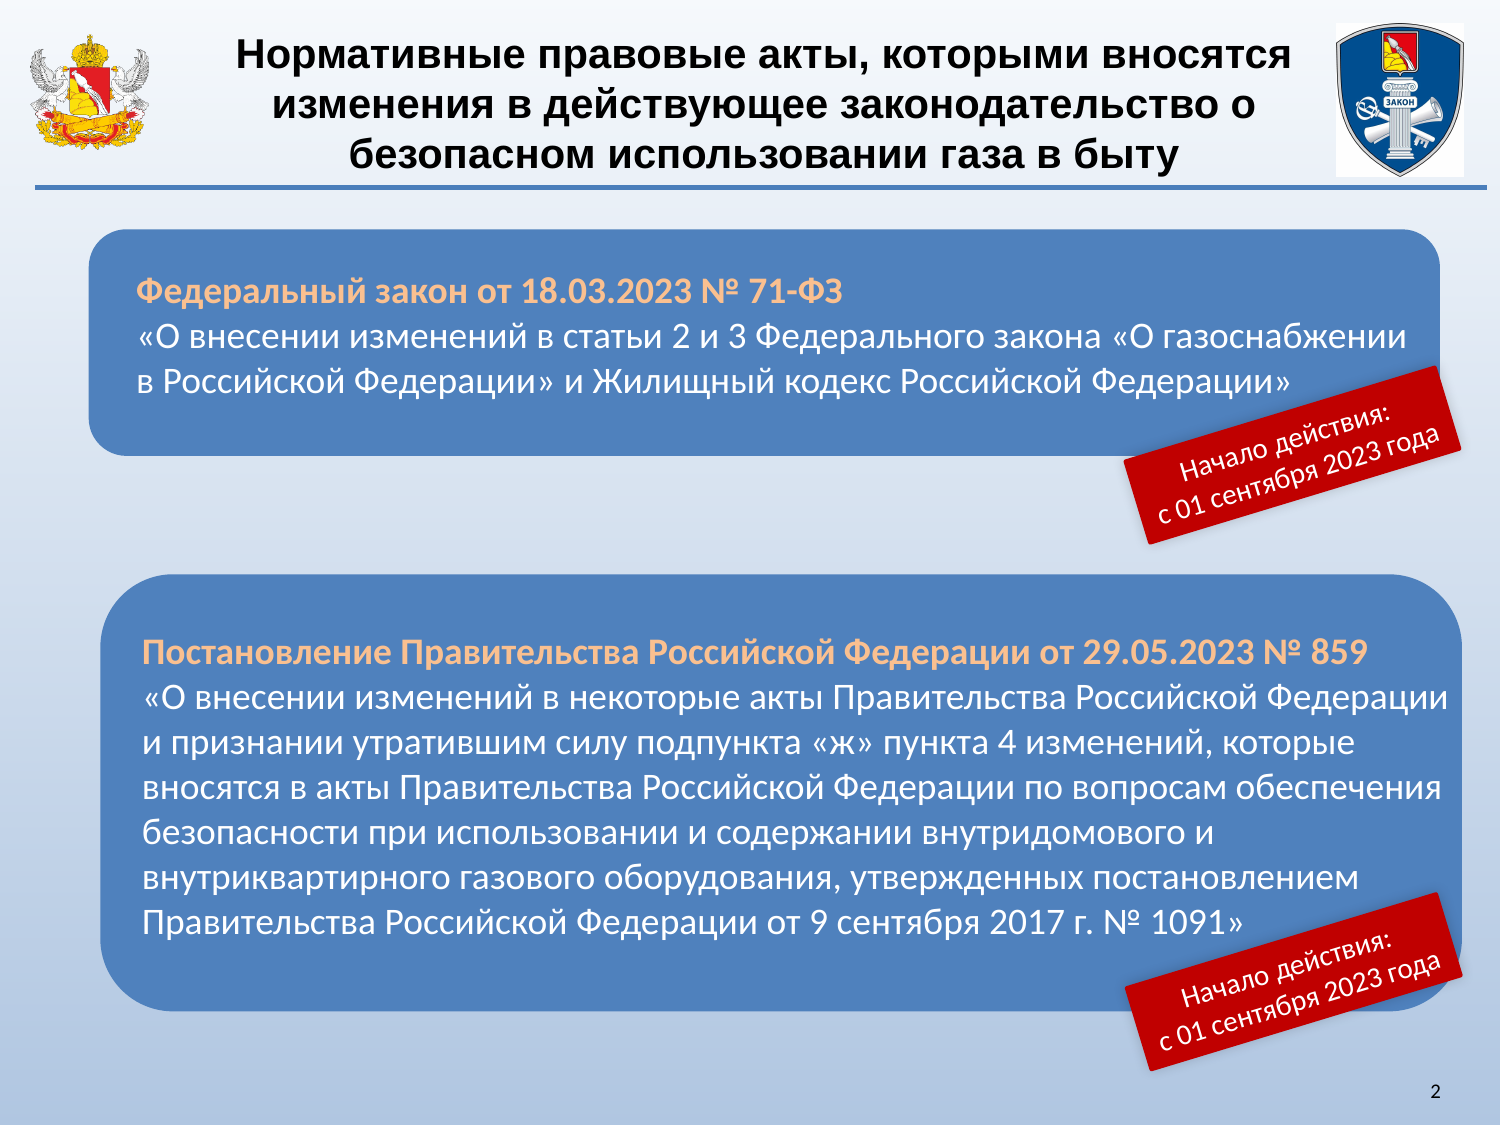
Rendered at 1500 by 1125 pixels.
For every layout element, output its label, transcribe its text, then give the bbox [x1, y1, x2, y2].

text_box Федеральный закон от 18.03.2023 № 71-ФЗ «О внесении изменений в статьи 2 и 3 Федерального закона «О газоснабжении в Российской Федерации» и Жилищный кодекс Российской Федерации» [121, 258, 1432, 409]
text_box Начало действия: с 01 сентября 2023 года [1124, 892, 1463, 1072]
text_box [210, 15, 290, 75]
text_box [88, 229, 1440, 456]
picture [29, 32, 149, 152]
text_box Постановление Правительства Российской Федерации от 29.05.2023 № 859 «О внесении изменений в некоторые акты Правительства Российской Федерации и признании утратившим силу подпункта «ж» пункта 4 изменений, которые вносятся в акты Правительства Российской Федерации по вопросам обеспечения безопасности при использовании и содержании внутридомового и внутриквартирного газового оборудования, утвержденных постановлением Правительства Российской Федерации от 9 сентября 2017 г. № 1091» [127, 619, 1474, 950]
text_box Нормативные правовые акты, которыми вносятся изменения в действующее законодательство о безопасном использовании газа в быту [223, 51, 1306, 185]
picture [1336, 23, 1464, 177]
text_box Начало действия: с 01 сентября 2023 года [1123, 365, 1462, 545]
text_box [100, 574, 1457, 1012]
